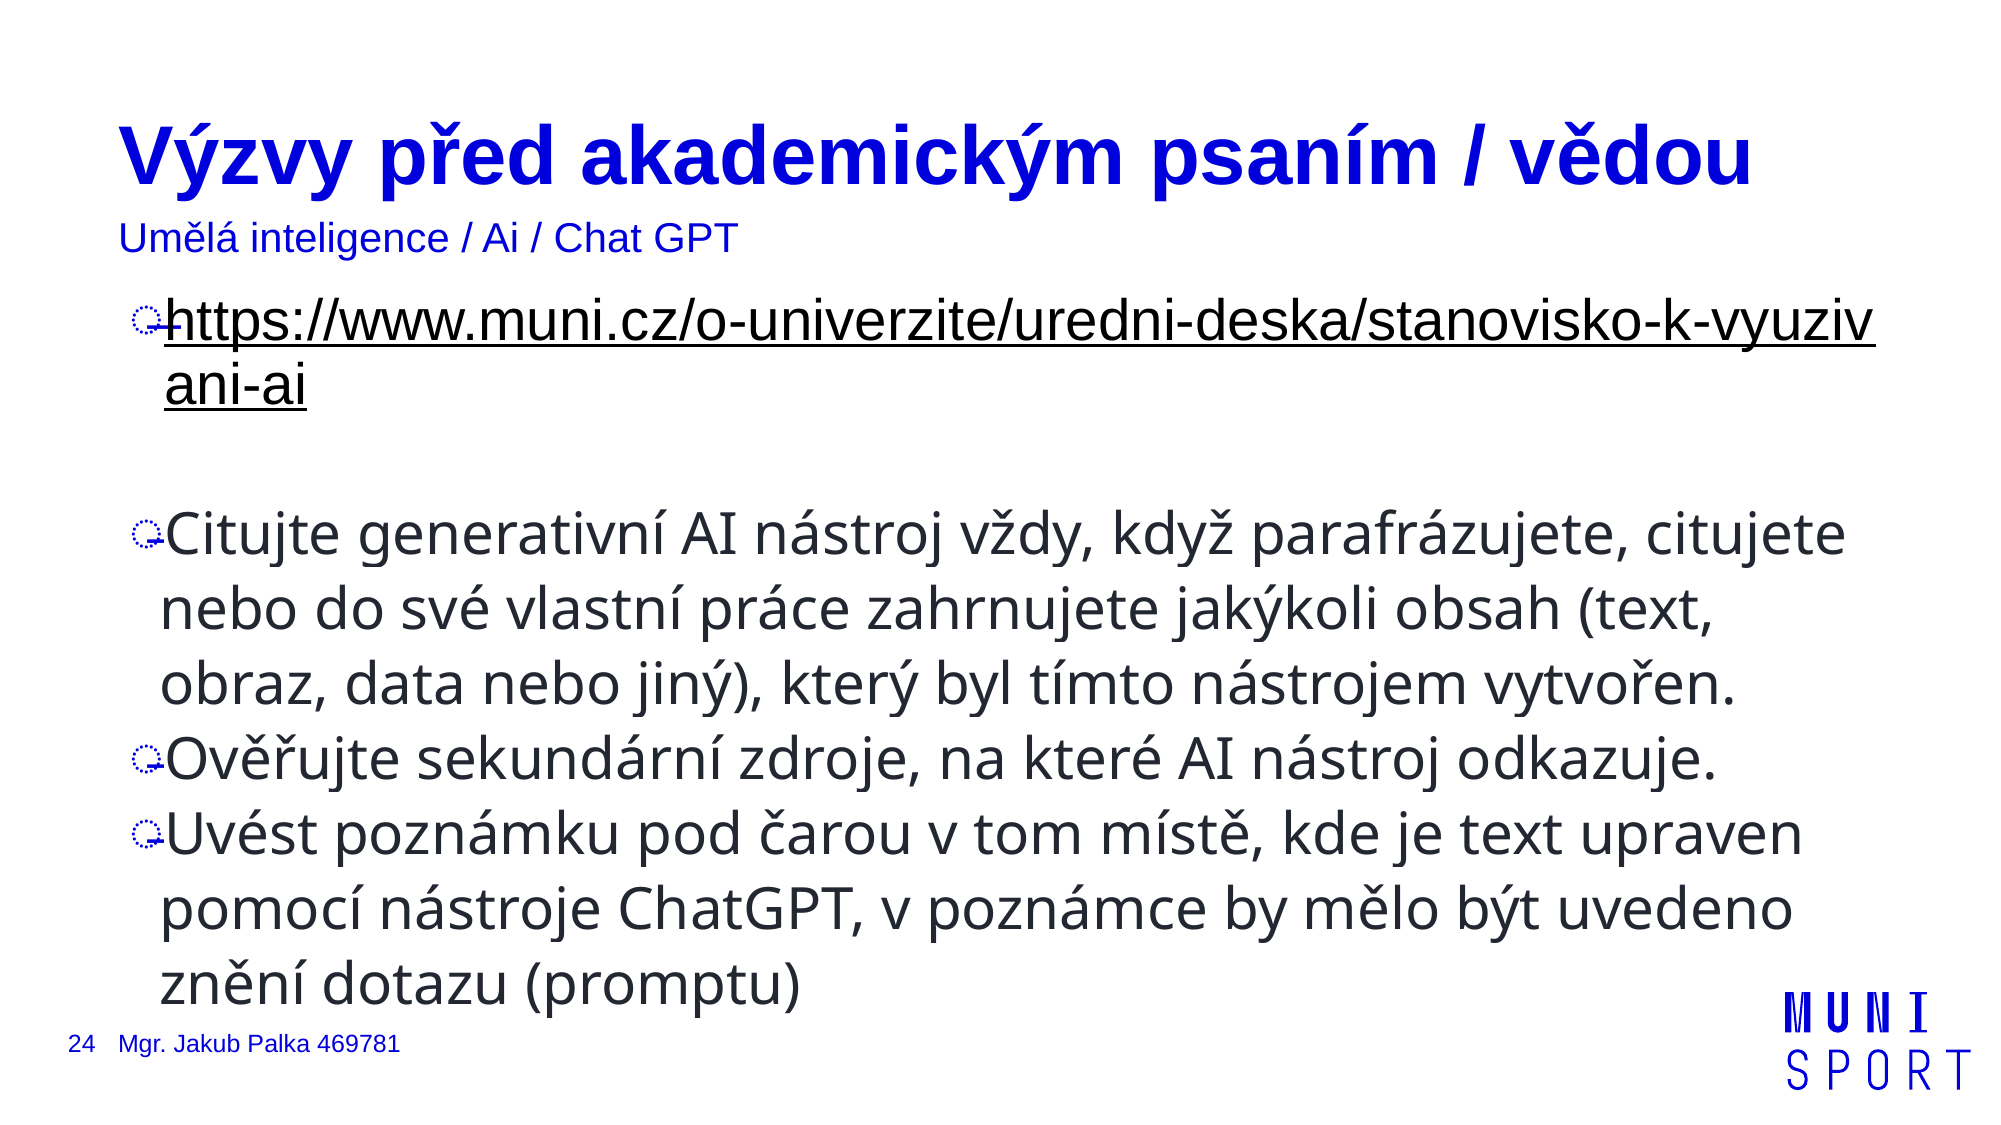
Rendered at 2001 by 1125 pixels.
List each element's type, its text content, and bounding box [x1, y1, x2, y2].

title Výzvy před akademickým psaním / vědou [118, 118, 1883, 193]
slide_number 24 [67, 1021, 110, 1063]
list Umělá inteligence / Ai / Chat GPT [118, 212, 1882, 258]
list https://www.muni.cz/o-univerzite/uredni-deska/stanovisko-k-vyuzivani-ai Citujte generativní AI nástroj vždy, když parafrázujete, citujete nebo do své vlastní práce zahrnujete jakýkoli obsah (text, obraz, data nebo jiný), který byl tímto nástrojem vytvořen. Ověřujte sekundární zdroje, na které AI nástroj odkazuje. Uvést poznámku pod čarou v tom místě, kde je text upraven pomocí nástroje ChatGPT, v poznámce by mělo být uvedeno znění dotazu (promptu) [118, 277, 1883, 957]
footer Mgr. Jakub Palka 469781 [118, 1021, 1418, 1063]
